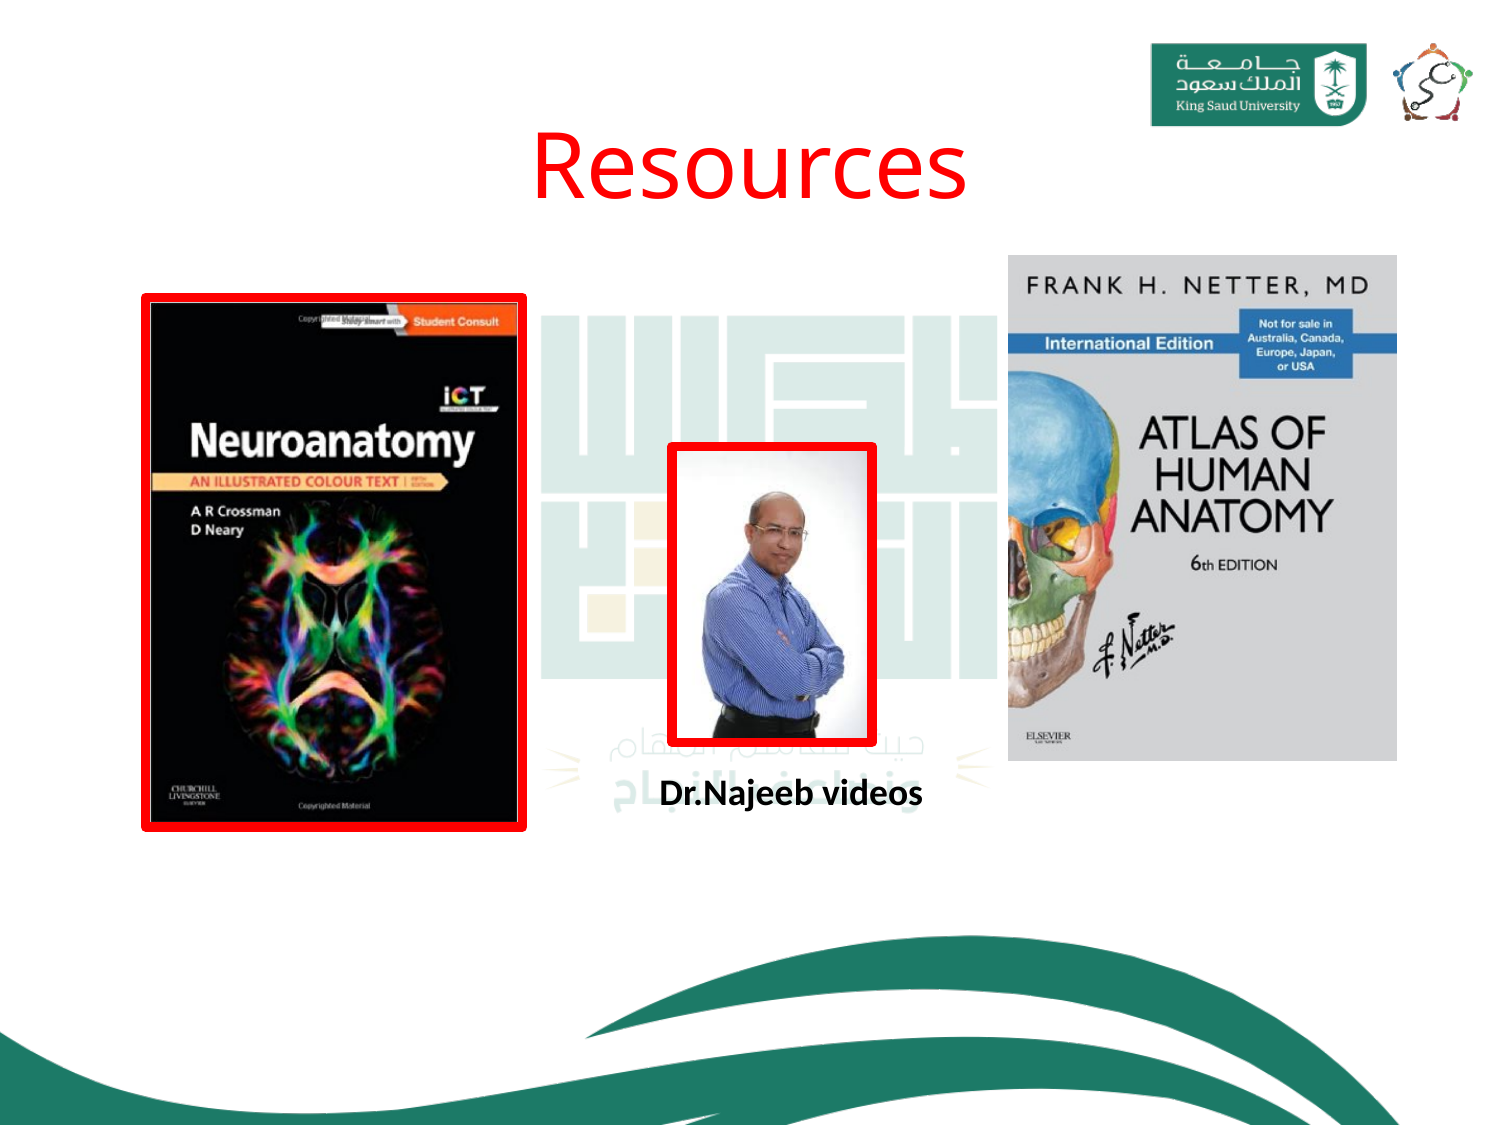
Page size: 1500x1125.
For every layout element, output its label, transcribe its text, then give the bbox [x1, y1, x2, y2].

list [150, 302, 518, 823]
text_box Dr.Najeeb videos [634, 760, 939, 820]
picture [0, 0, 1500, 1125]
title Resources [103, 59, 1397, 278]
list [676, 451, 868, 738]
